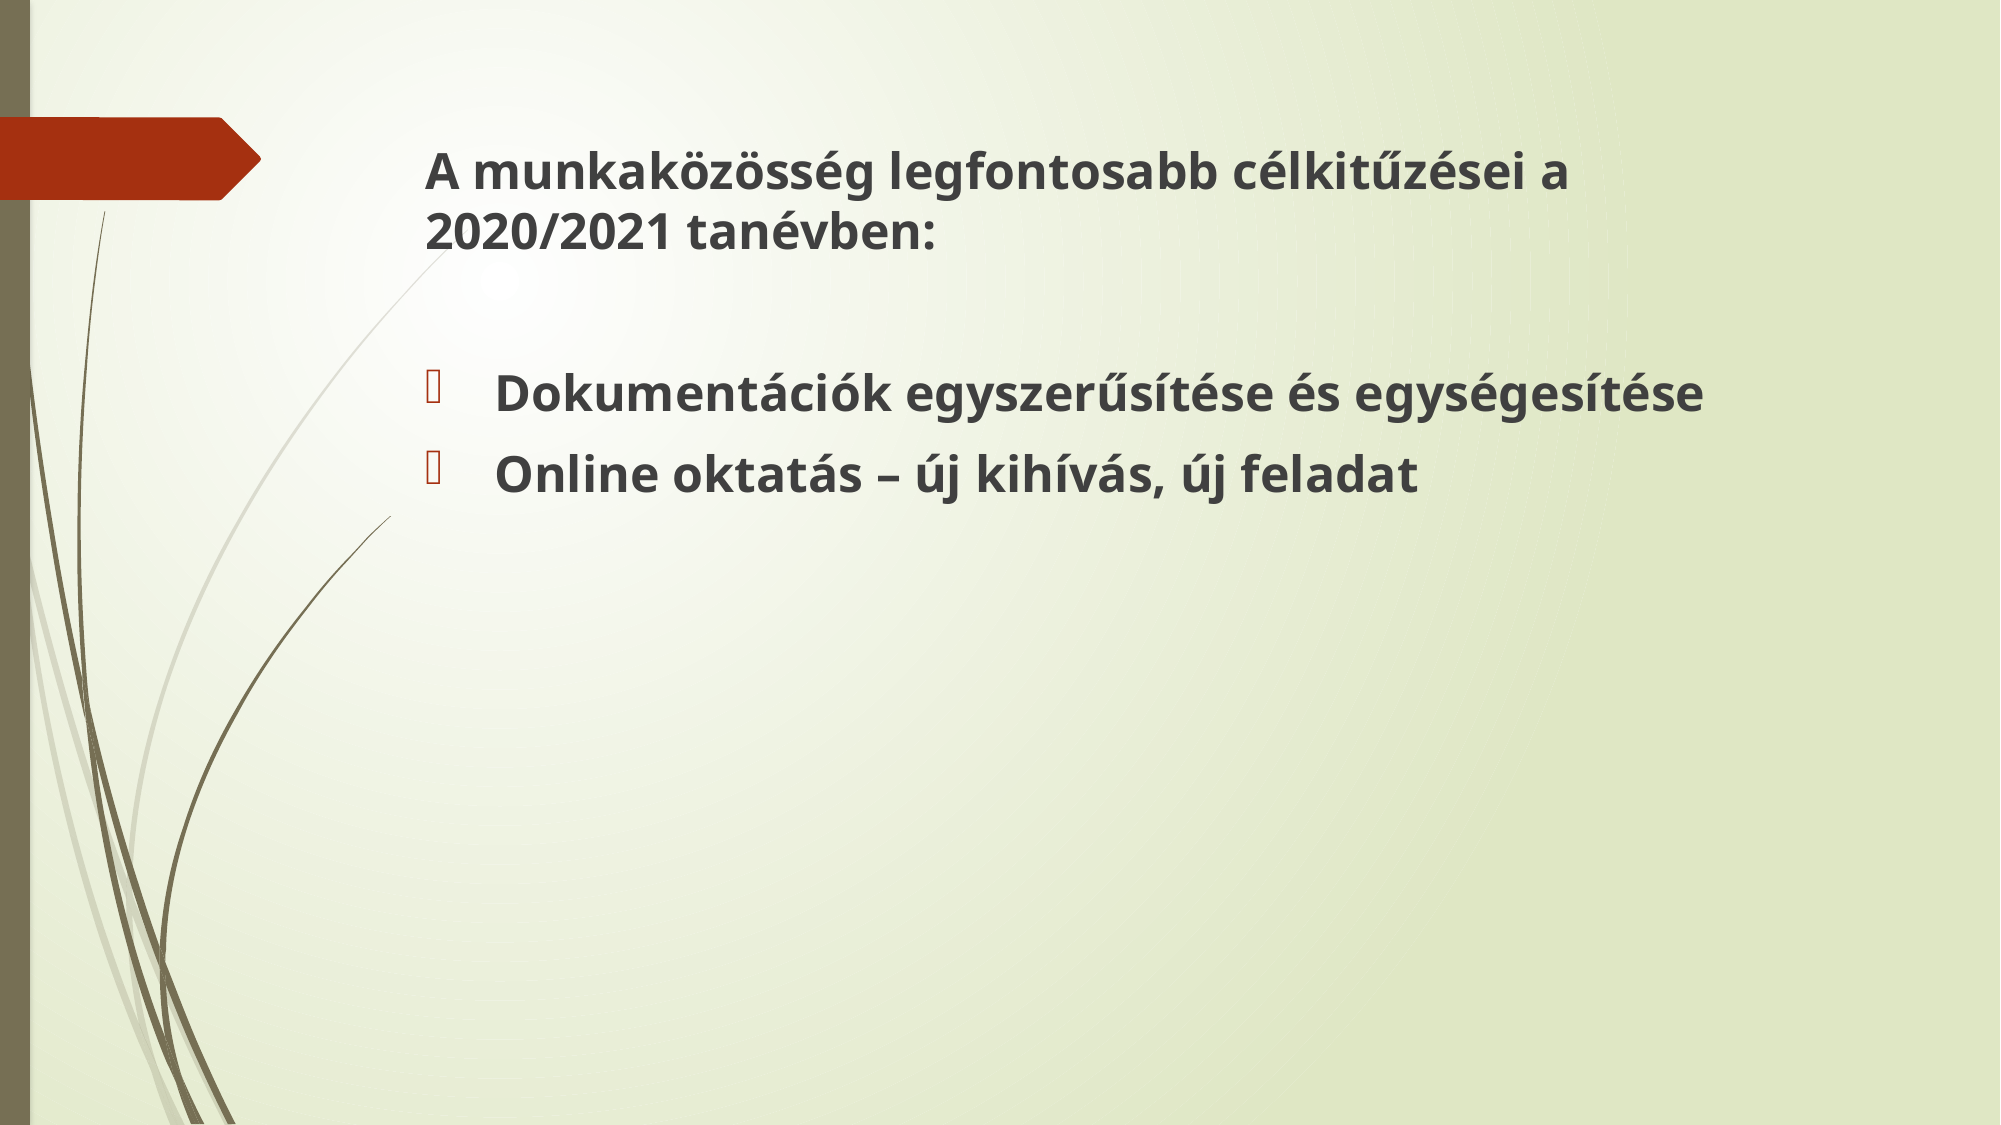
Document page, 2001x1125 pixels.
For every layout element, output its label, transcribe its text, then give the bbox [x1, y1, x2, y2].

list A munkaközösség legfontosabb célkitűzései a 2020/2021 tanévben: Dokumentációk egyszerűsítése és egységesítése Online oktatás – új kihívás, új feladat [410, 132, 1796, 997]
